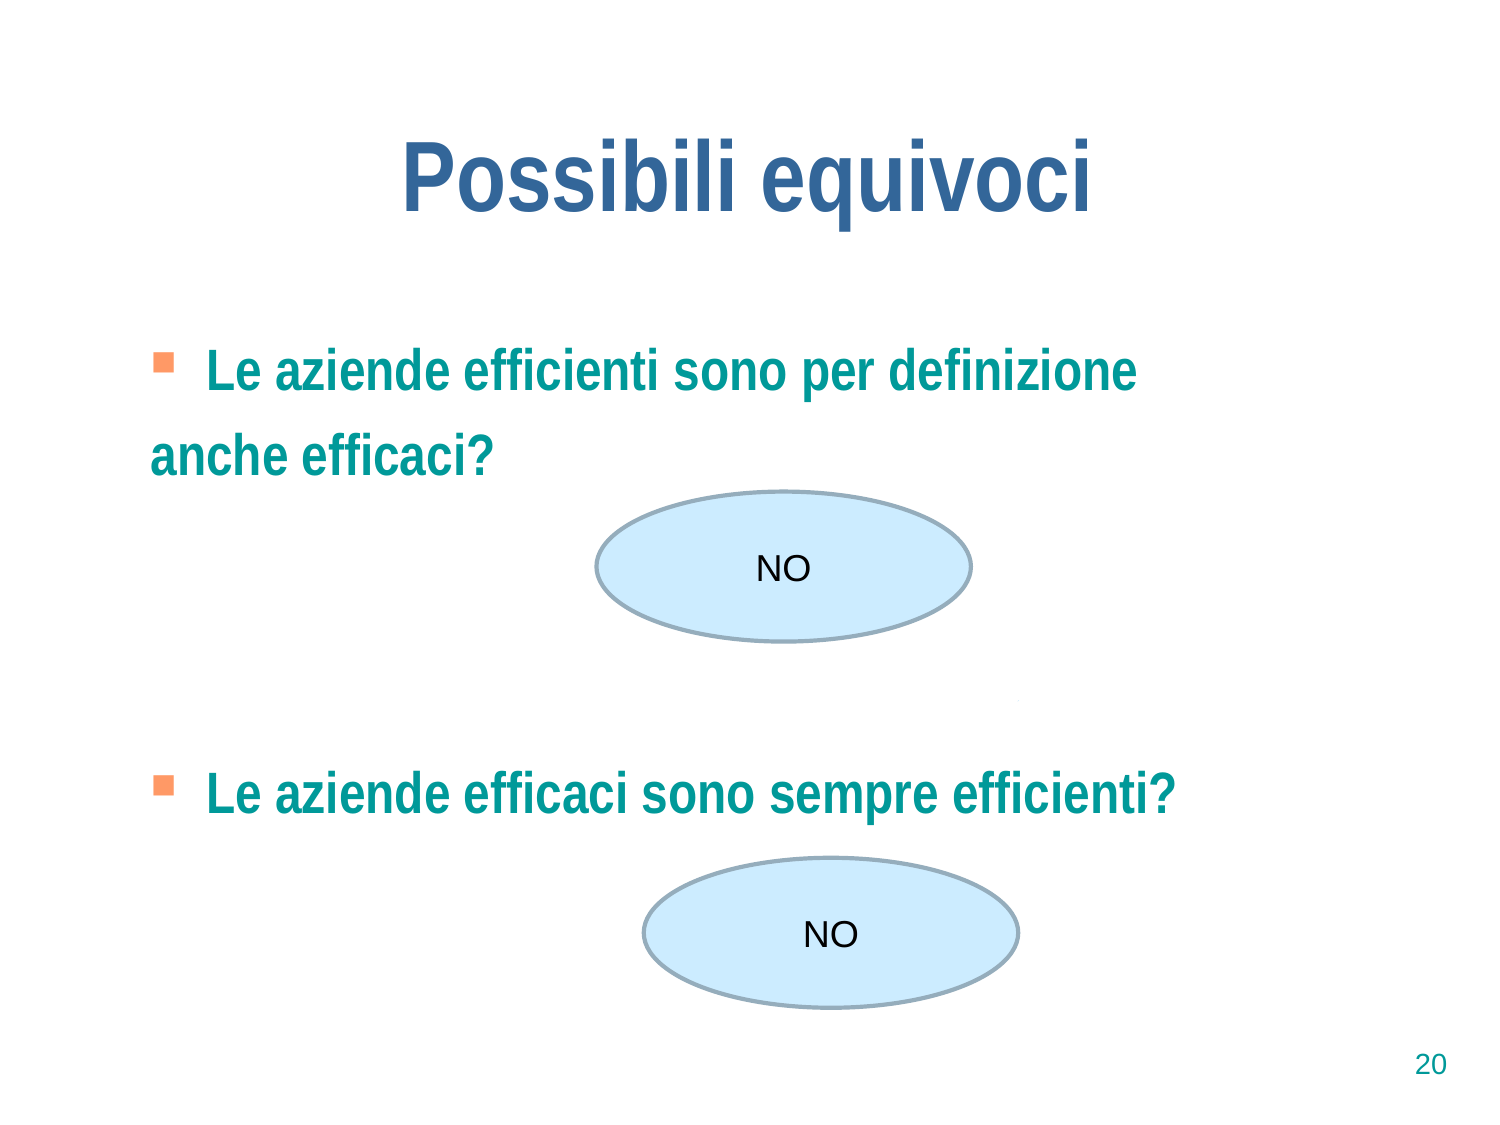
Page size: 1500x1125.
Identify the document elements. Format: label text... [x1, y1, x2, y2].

text_box NO [643, 857, 1019, 1008]
text_box NO [596, 491, 971, 642]
text_box 20 [1149, 1024, 1463, 1100]
text_box Le aziende efficienti sono per definizione anche efficaci? Le aziende efficaci sono sempre efficienti? [135, 324, 1463, 1125]
text_box Possibili equivoci [253, 54, 1242, 318]
